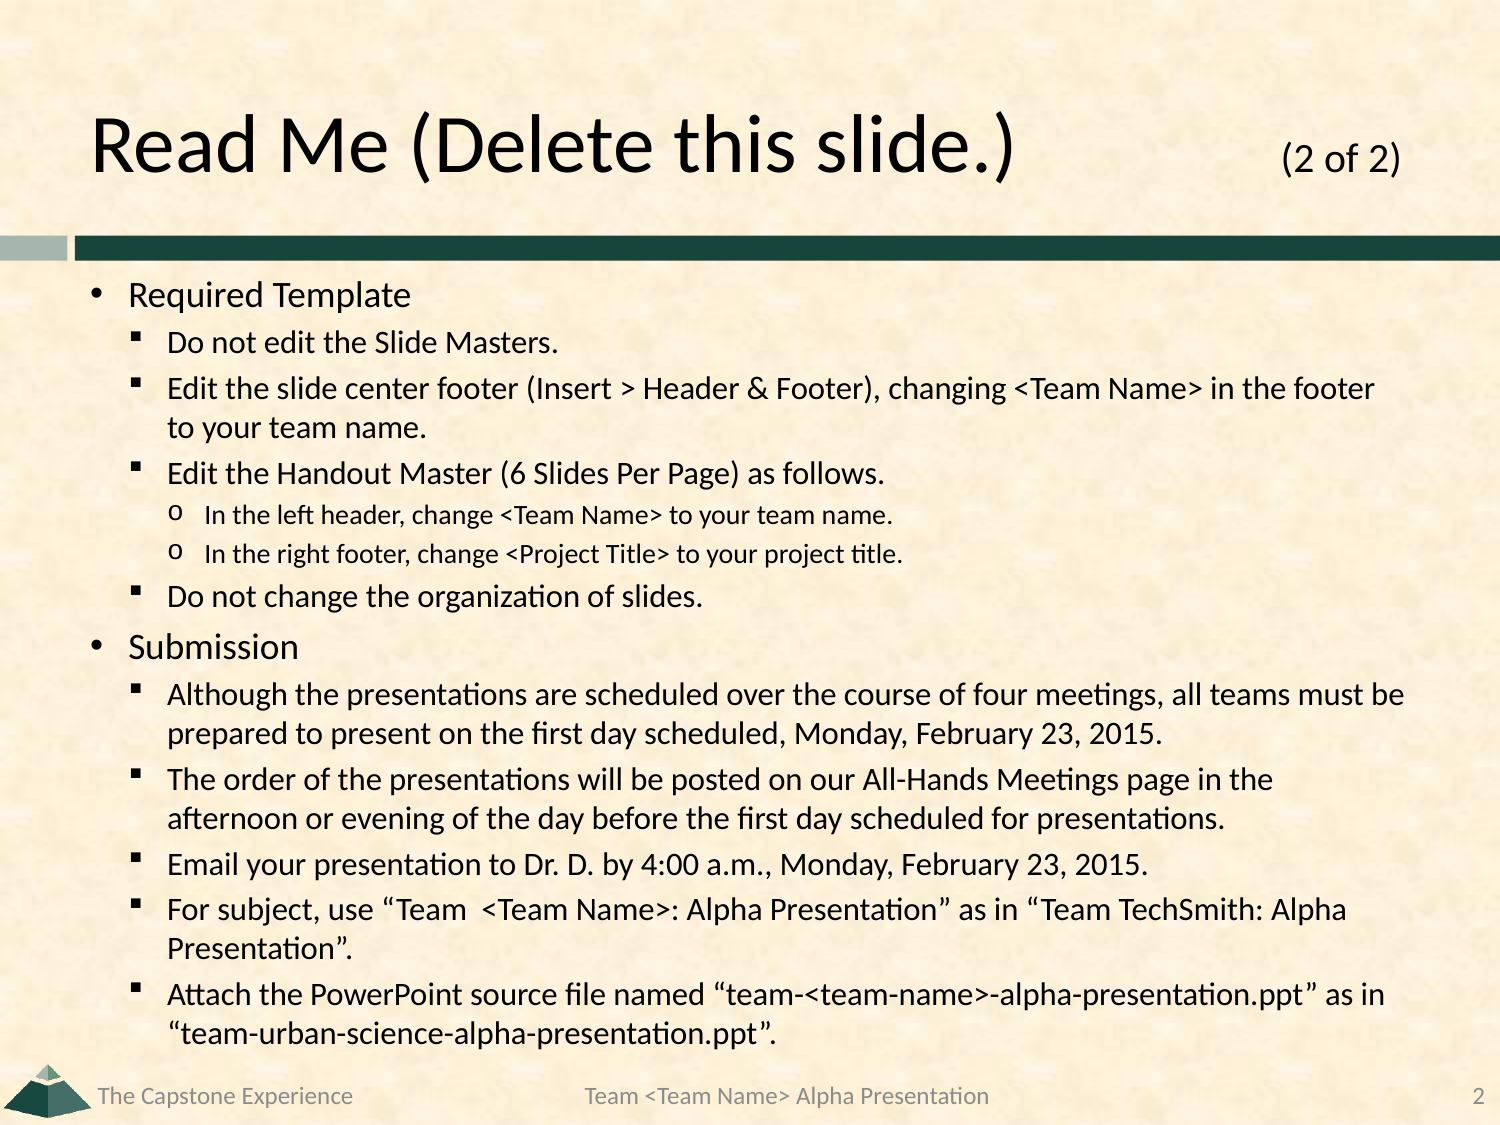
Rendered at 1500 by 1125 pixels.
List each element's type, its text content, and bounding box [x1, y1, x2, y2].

picture [0, 0, 1500, 1125]
slide_number 2 [1149, 1065, 1500, 1125]
list Required Template Do not edit the Slide Masters. Edit the slide center footer (Insert > Header & Footer), changing <Team Name> in the footer to your team name. Edit the Handout Master (6 Slides Per Page) as follows. In the left header, change <Team Name> to your team name. In the right footer, change <Project Title> to your project title. Do not change the organization of slides. Submission Although the presentations are scheduled over the course of four meetings, all teams must be prepared to present on the first day scheduled, Monday, February 23, 2015. The order of the presentations will be posted on our All-Hands Meetings page in the afternoon or evening of the day before the first day scheduled for presentations. Email your presentation to Dr. D. by 4:00 a.m., Monday, February 23, 2015. For subject, use “Team <Team Name>: Alpha Presentation” as in “Team TechSmith: Alpha Presentation”. Attach the PowerPoint source file named “team-<team-name>-alpha-presentation.ppt” as in “team-urban-science-alpha-presentation.ppt”. [75, 262, 1425, 1063]
footer Team <Team Name> Alpha Presentation [425, 1065, 1149, 1125]
title Read Me (Delete this slide.) (2 of 2) [75, 45, 1425, 233]
slide_number The Capstone Experience [75, 1065, 425, 1125]
